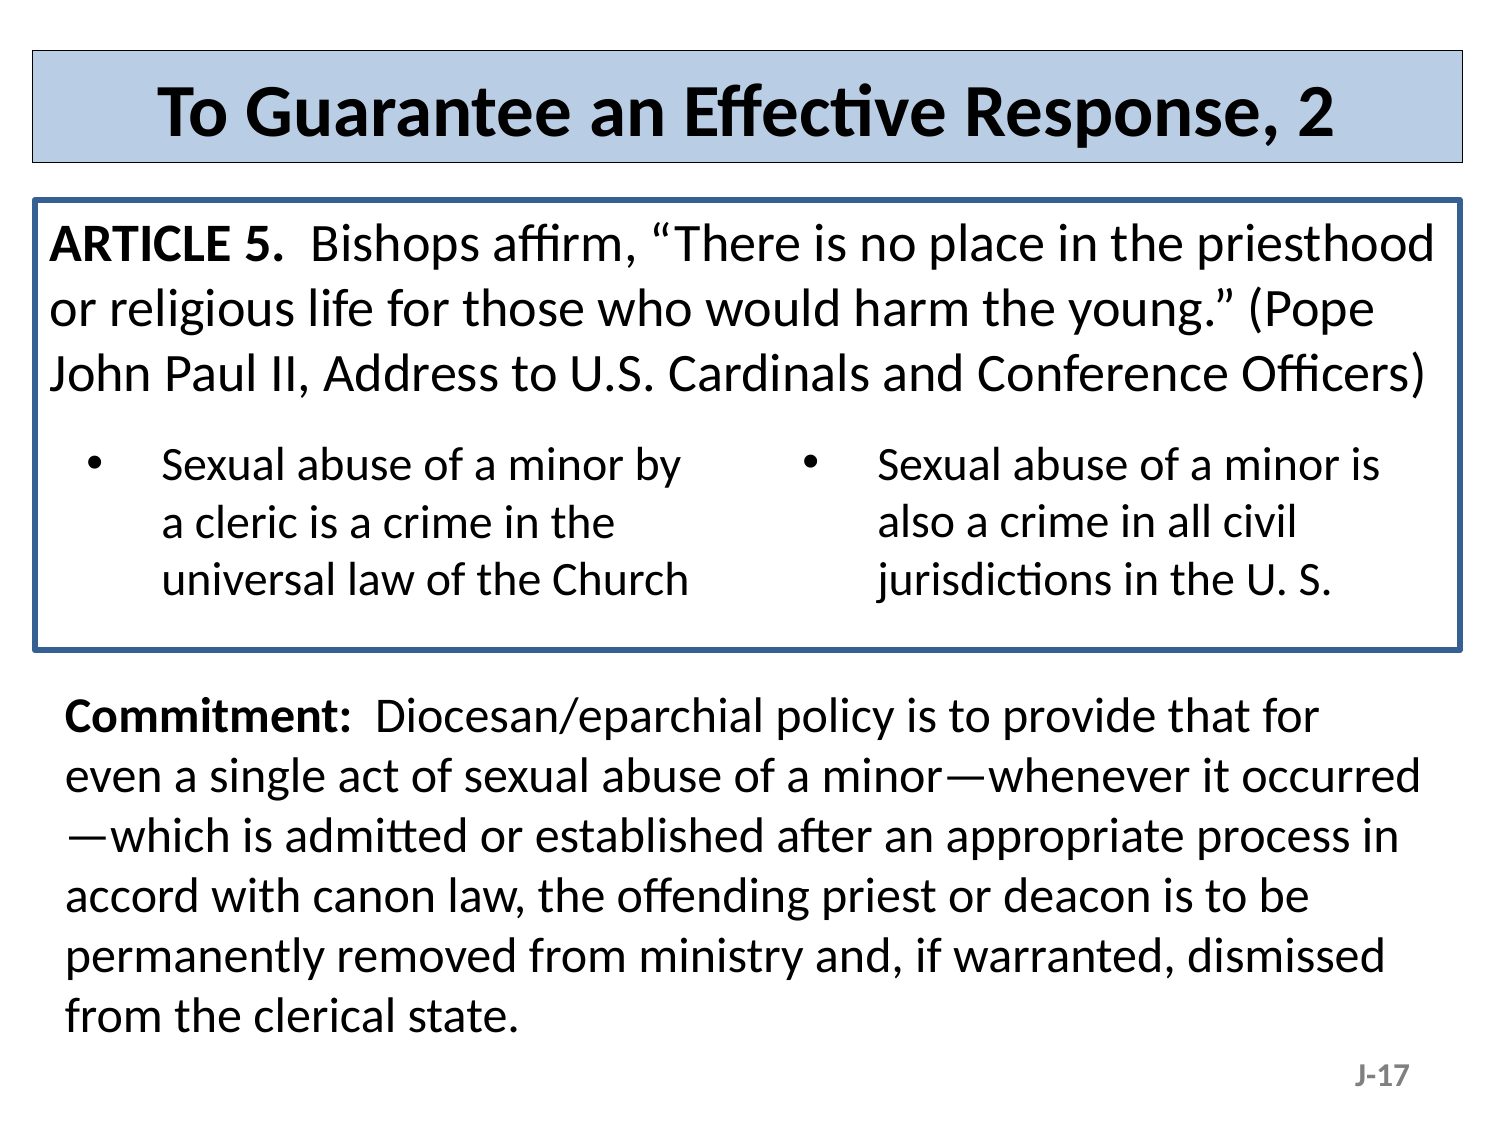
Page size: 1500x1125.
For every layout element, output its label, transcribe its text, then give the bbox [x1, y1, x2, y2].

title To Guarantee an Effective Response, 2 [32, 50, 1463, 163]
text_box Sexual abuse of a minor is also a crime in all civil jurisdictions in the U. S. [787, 425, 1438, 613]
text_box Sexual abuse of a minor by a cleric is a crime in the universal law of the Church [71, 425, 722, 613]
list ARTICLE 5. Bishops affirm, “There is no place in the priesthood or religious life for those who would harm the young.” (Pope John Paul II, Address to U.S. Cardinals and Conference Officers) [34, 200, 1460, 650]
slide_number J-17 [1074, 1050, 1425, 1103]
text_box Commitment: Diocesan/eparchial policy is to provide that for even a single act of sexual abuse of a minor—whenever it occurred—which is admitted or established after an appropriate process in accord with canon law, the offending priest or deacon is to be permanently removed from ministry and, if warranted, dismissed from the clerical state. [50, 674, 1438, 1050]
